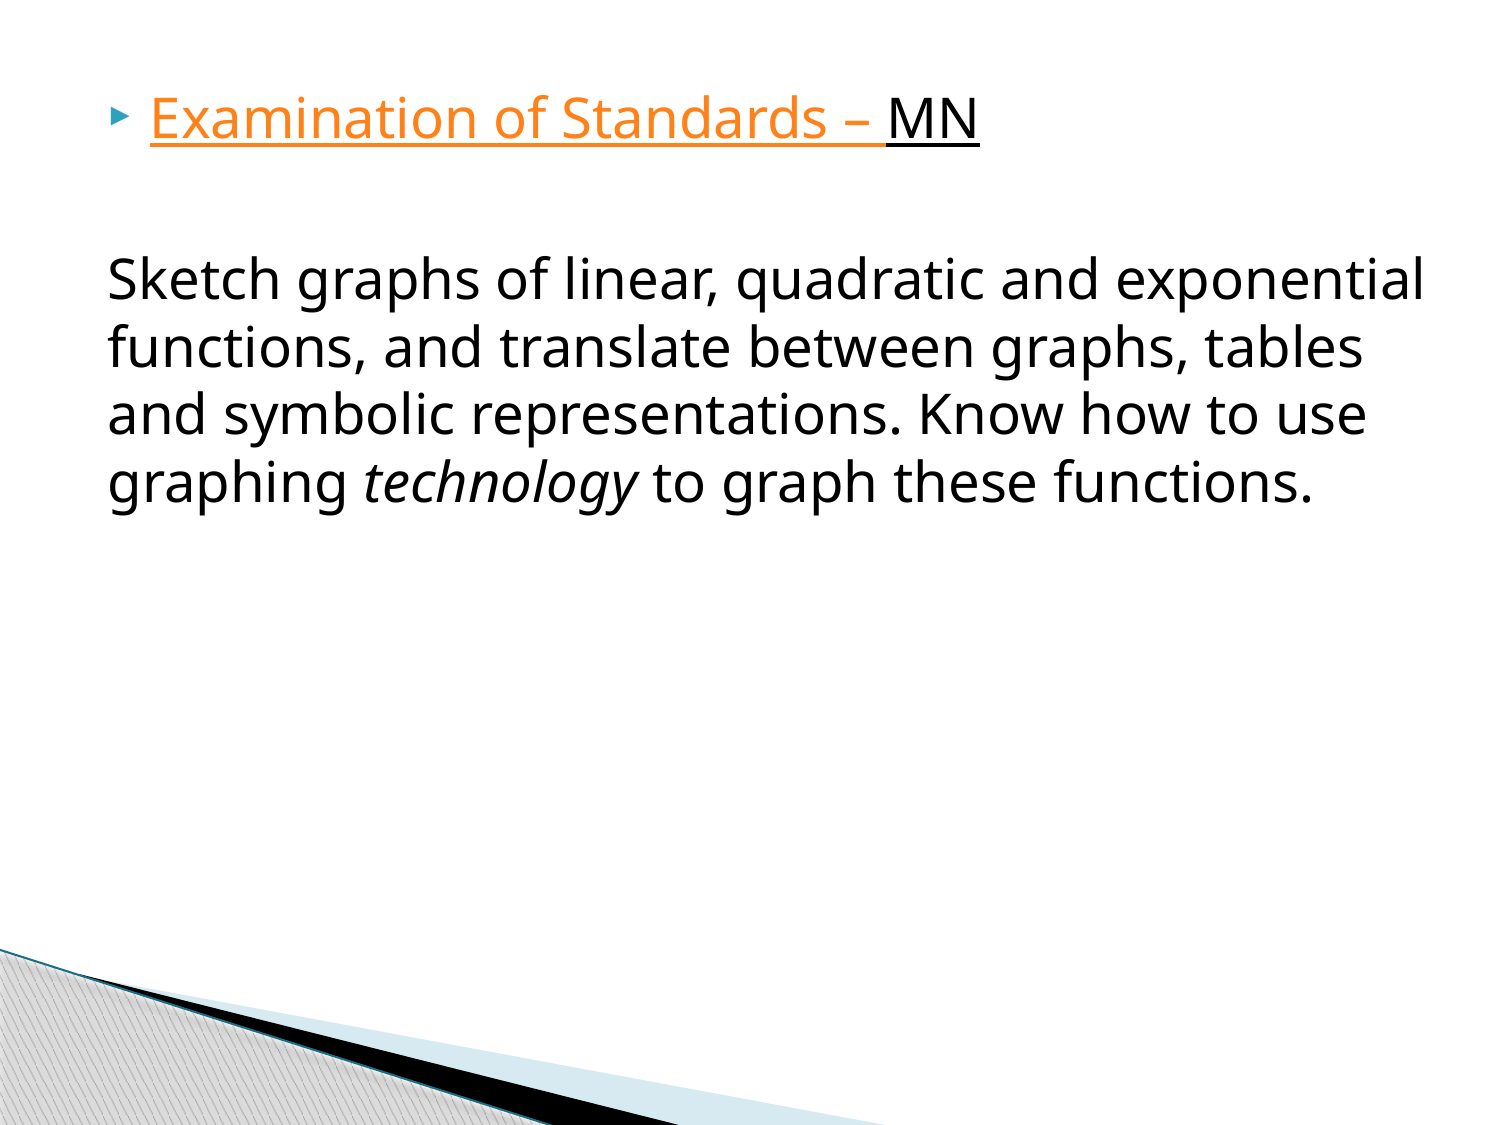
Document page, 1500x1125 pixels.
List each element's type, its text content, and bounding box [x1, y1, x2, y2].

list Examination of Standards – MN Sketch graphs of linear, quadratic and exponential functions, and translate between graphs, tables and symbolic representations. Know how to use graphing technology to graph these functions. [75, 75, 1450, 1013]
